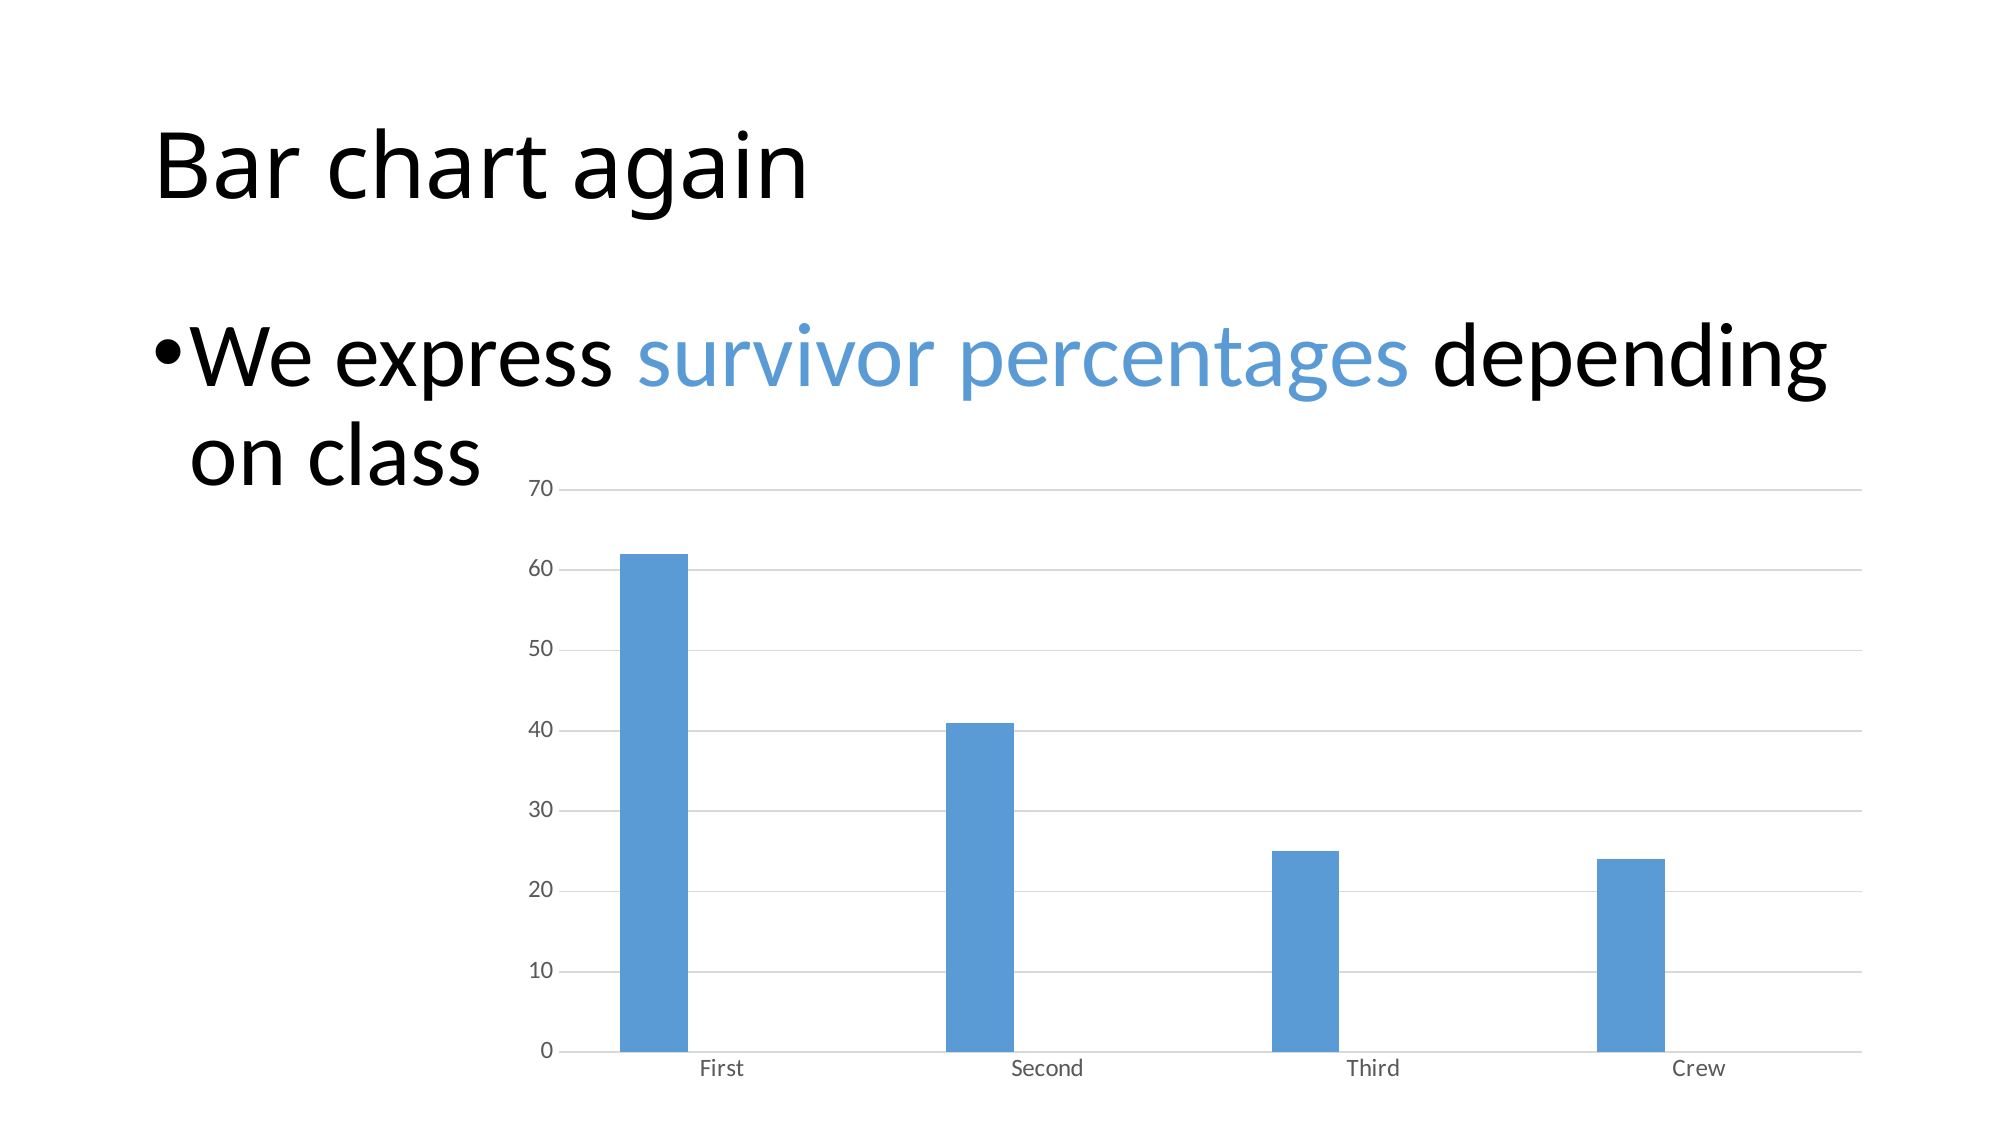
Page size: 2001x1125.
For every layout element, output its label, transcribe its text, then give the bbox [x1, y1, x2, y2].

chart [495, 471, 1863, 1125]
title Bar chart again [137, 59, 1863, 278]
list We express survivor percentages depending on class [137, 299, 1863, 1014]
